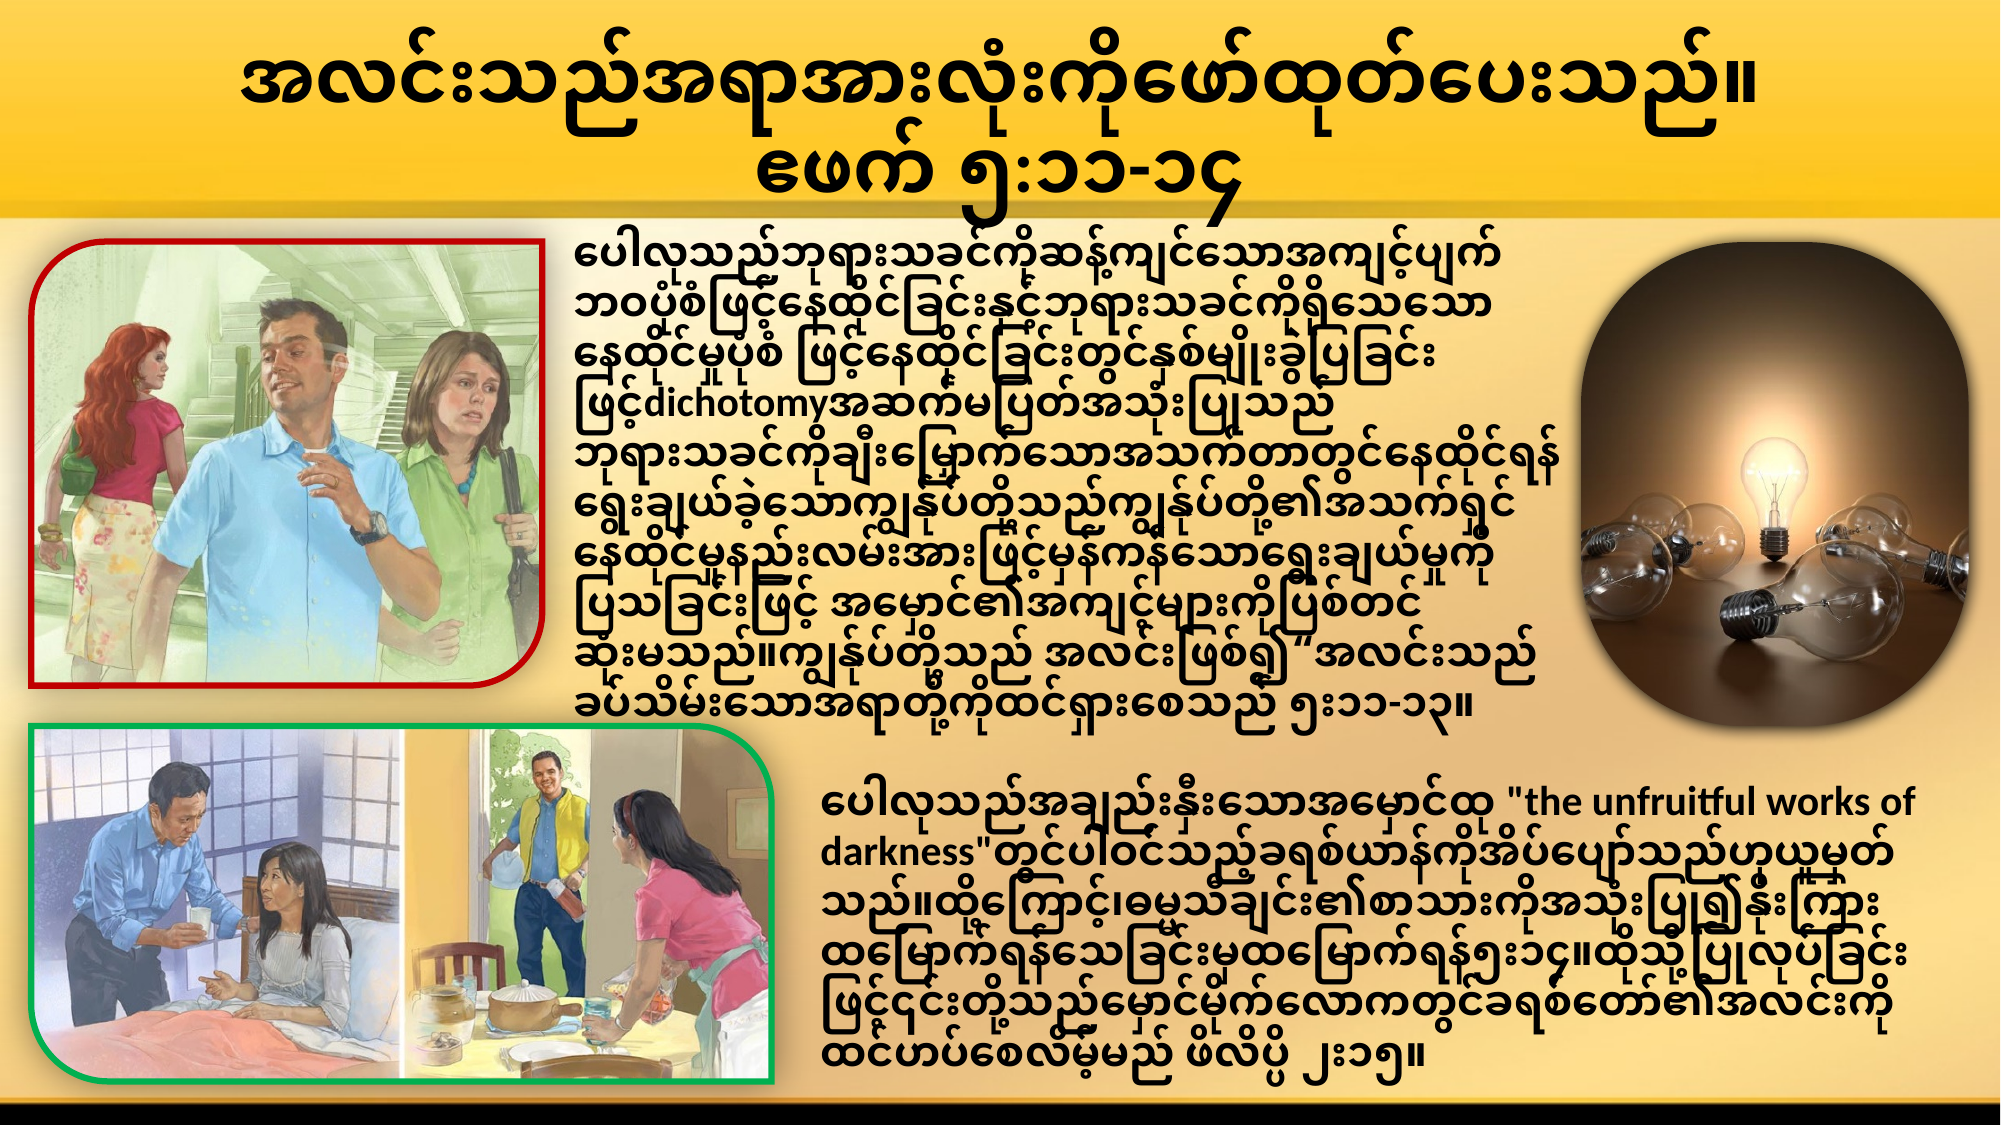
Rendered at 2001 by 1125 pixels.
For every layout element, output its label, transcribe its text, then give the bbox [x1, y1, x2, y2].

text_box ဘုရားသခင်ကိုချီးမြှောက်သောအသက်တာတွင်နေထိုင်ရန် ရွေးချယ်ခဲ့သောကျွန်ုပ်တို့သည်ကျွန်ုပ်တို့၏အသက်ရှင်နေထိုင်မှုနည်းလမ်းအားဖြင့်မှန်ကန်သောရွေးချယ်မှုကိုပြသခြင်းဖြင့် အမှောင်၏အကျင့်များကိုပြစ်တင်ဆုံးမသည်။ကျွန်ုပ်တို့သည် အလင်းဖြစ်၍“အလင်းသည်ခပ်သိမ်းသောအရာတို့ကိုထင်ရှားစေသည် ၅း၁၁-၁၃။ [558, 416, 1581, 732]
text_box အလင်းသည်အရာအားလုံးကိုဖော်ထုတ်ပေးသည်။ ဧဖက် ၅:၁၁-၁၄ [0, 20, 2000, 215]
text_box ပေါလုသည်ဘုရားသခင်ကိုဆန့်ကျင်သောအကျင့်ပျက်ဘဝပုံစံဖြင့်နေထိုင်ခြင်းနှင့်ဘုရားသခင်ကိုရိုသေသောနေထိုင်မှုပုံစံ ဖြင့်နေထိုင်ခြင်းတွင်နှစ်မျိုးခွဲပြခြင်းဖြင့်dichotomyအဆက်မပြတ်အသုံးပြုသည် [558, 217, 1565, 416]
text_box ပေါလုသည်အချည်းနှီးသောအမှောင်ထု "the unfruitful works of darkness"တွင်ပါဝင်သည့်ခရစ်ယာန်ကိုအိပ်ပျော်သည်ဟုယူမှတ်သည်။ထို့ကြောင့်၊ဓမ္မသီချင်း၏စာသားကိုအသုံးပြု၍နိုးကြားထမြောက်ရန်သေခြင်းမှထမြောက်ရန်၅း၁၄။ထိုသို့ပြုလုပ်ခြင်းဖြင့်၎င်းတို့သည်မှောင်မိုက်လောကတွင်ခရစ်တော်၏အလင်းကို ထင်ဟပ်စေလိမ့်မည် ဖိလိပ္ပိ ၂း၁၅။ [805, 766, 1969, 1082]
picture [0, 0, 2001, 1125]
